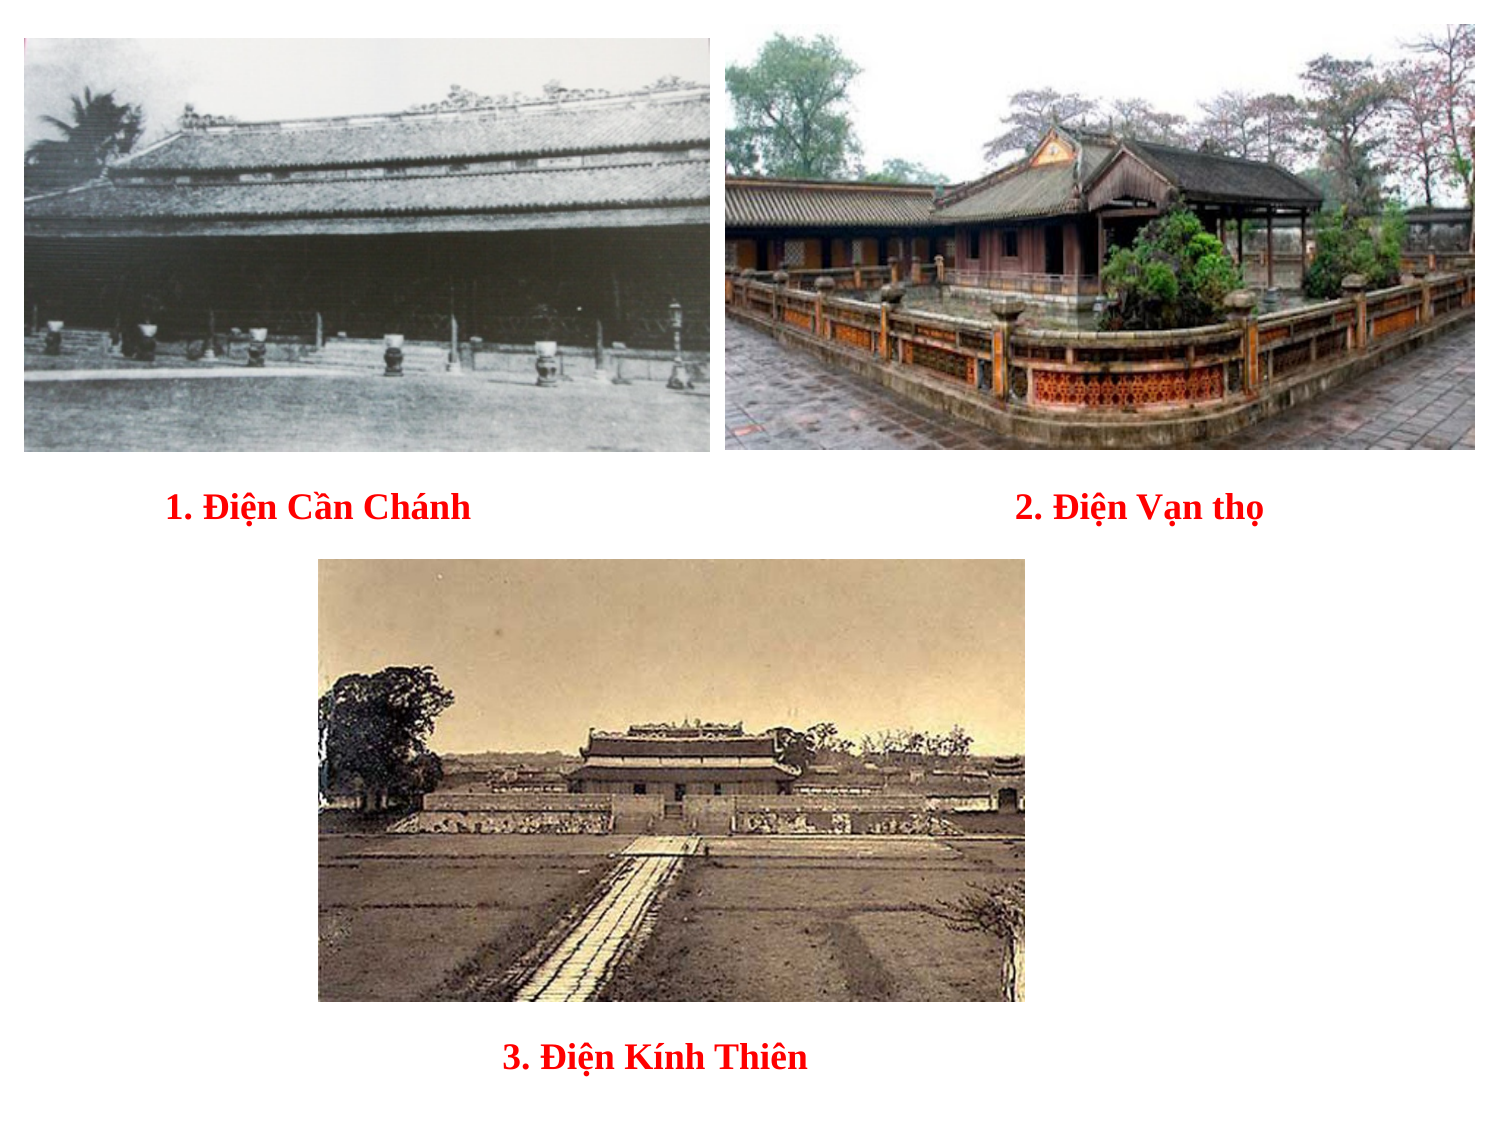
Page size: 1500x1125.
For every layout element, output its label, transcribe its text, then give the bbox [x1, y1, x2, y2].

text_box 1. Điện Cần Chánh [87, 461, 500, 537]
picture [318, 559, 1026, 1002]
text_box 2. Điện Vạn thọ [937, 461, 1288, 537]
picture [724, 24, 1476, 451]
text_box 3. Điện Kính Thiên [424, 1012, 888, 1088]
picture [24, 38, 710, 452]
